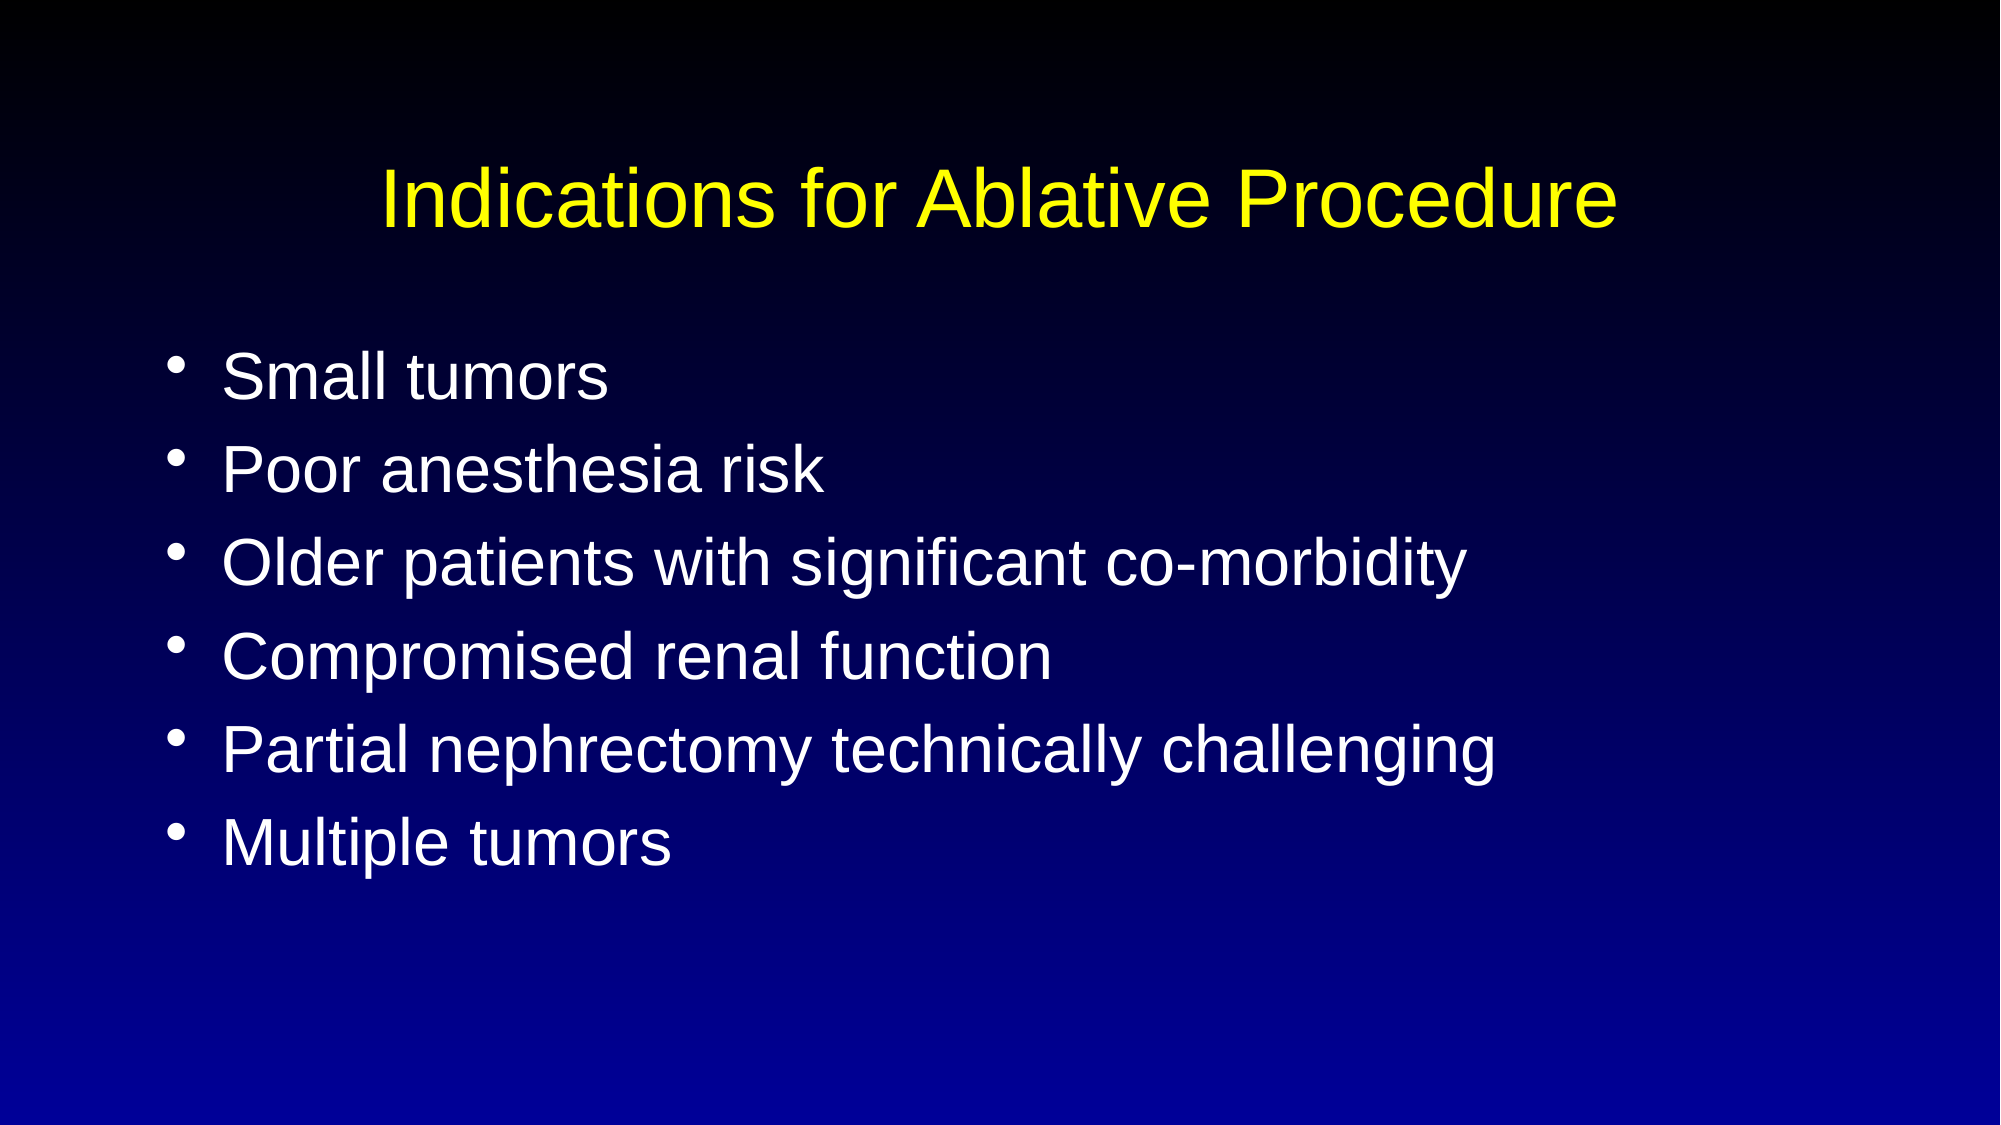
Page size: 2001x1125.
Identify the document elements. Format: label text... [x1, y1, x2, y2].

title Indications for Ablative Procedure [150, 99, 1850, 288]
list Small tumors Poor anesthesia risk Older patients with significant co-morbidity Compromised renal function Partial nephrectomy technically challenging Multiple tumors [150, 324, 1850, 1000]
